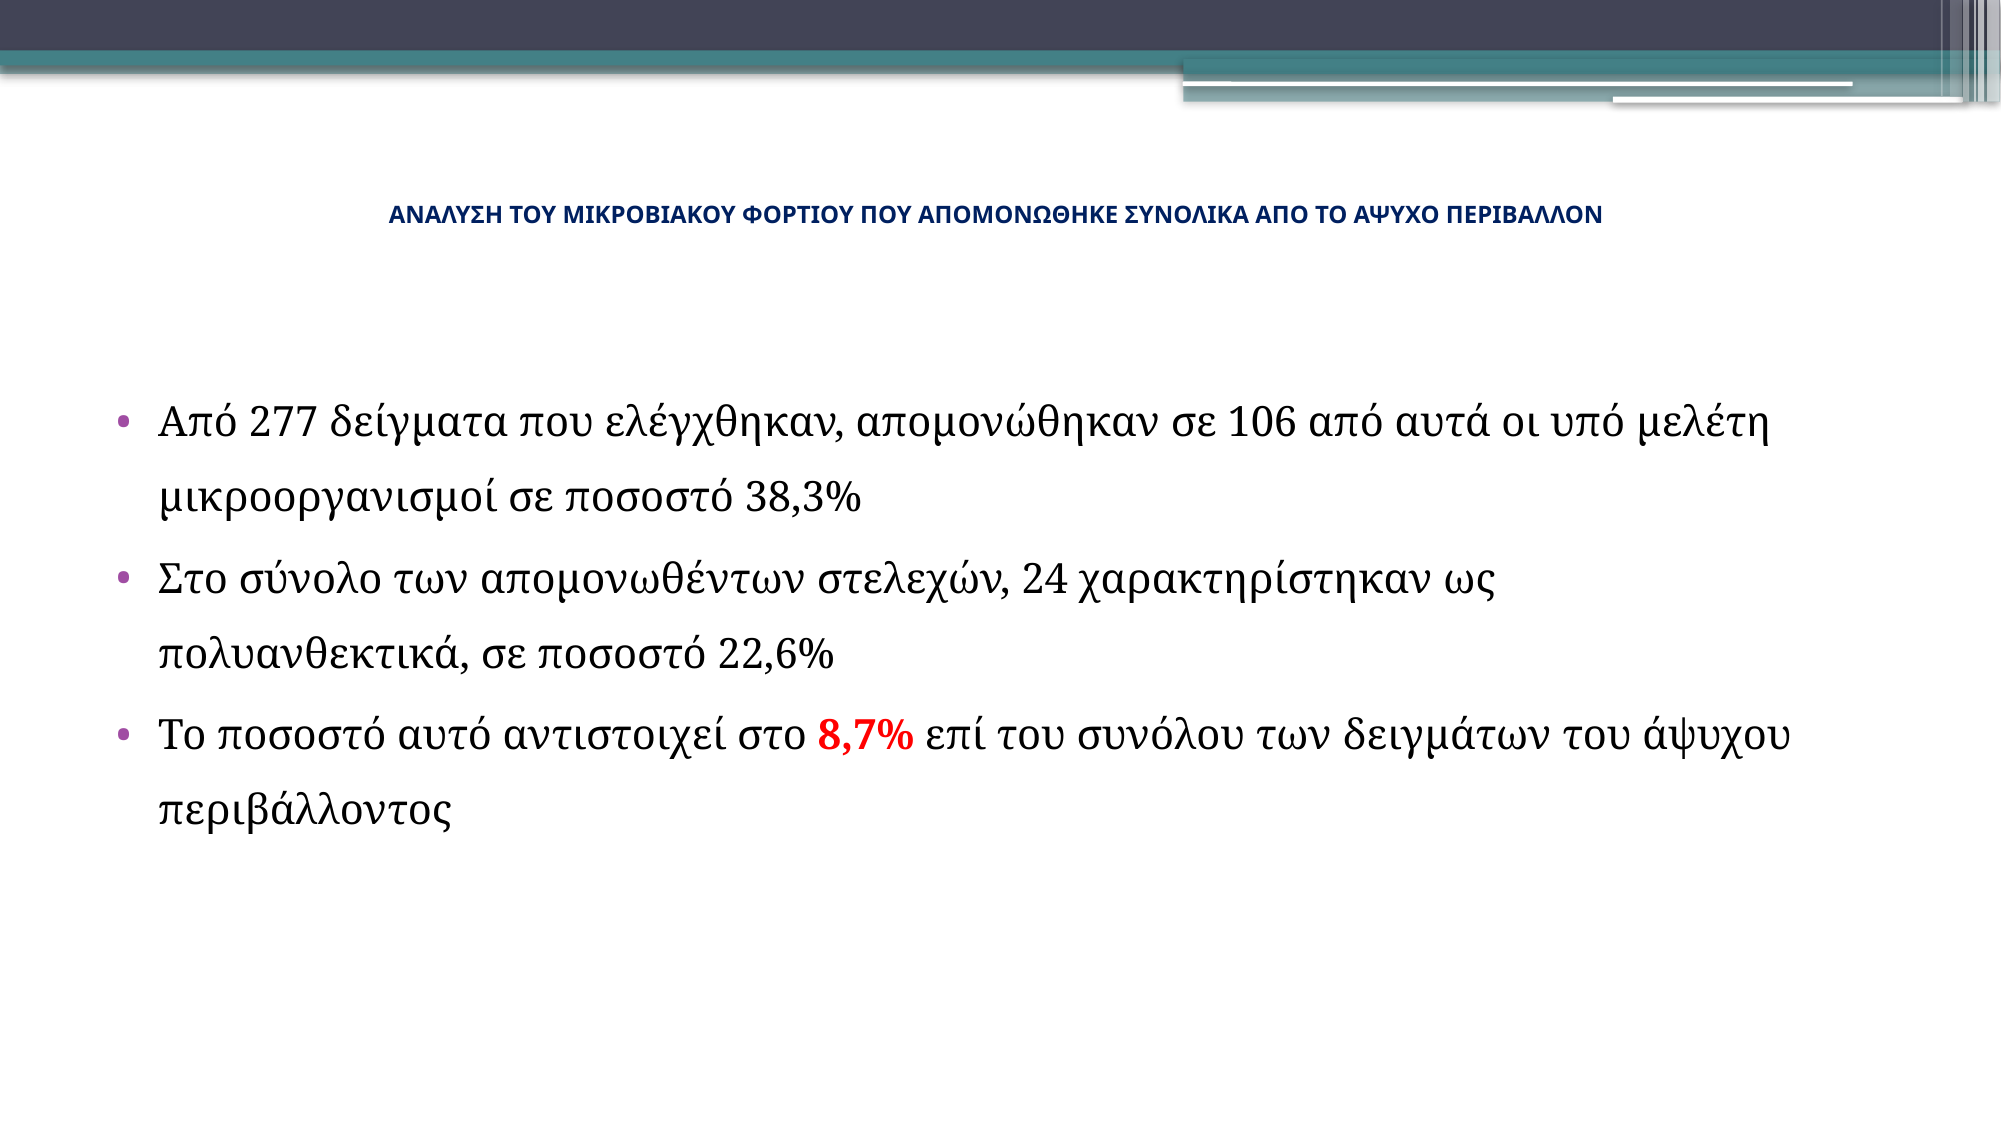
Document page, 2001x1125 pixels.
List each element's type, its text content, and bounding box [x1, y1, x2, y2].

list Από 277 δείγματα που ελέγχθηκαν, απομονώθηκαν σε 106 από αυτά οι υπό μελέτη μικροοργανισμοί σε ποσοστό 38,3% Στο σύνολο των απομονωθέντων στελεχών, 24 χαρακτηρίστηκαν ως πολυανθεκτικά, σε ποσοστό 22,6% Το ποσοστό αυτό αντιστοιχεί στο 8,7% επί του συνόλου των δειγμάτων του άψυχου περιβάλλοντος [83, 362, 1831, 1025]
title ΑΝΑΛΥΣΗ ΤΟΥ ΜΙΚΡΟΒΙΑΚΟΥ ΦΟΡΤΙΟΥ ΠΟΥ ΑΠΟΜΟΝΩΘΗΚΕ ΣΥΝΟΛΙΚΑ ΑΠΟ ΤΟ ΑΨΥΧΟ ΠΕΡΙΒΑΛΛΟΝ [48, 162, 1950, 270]
